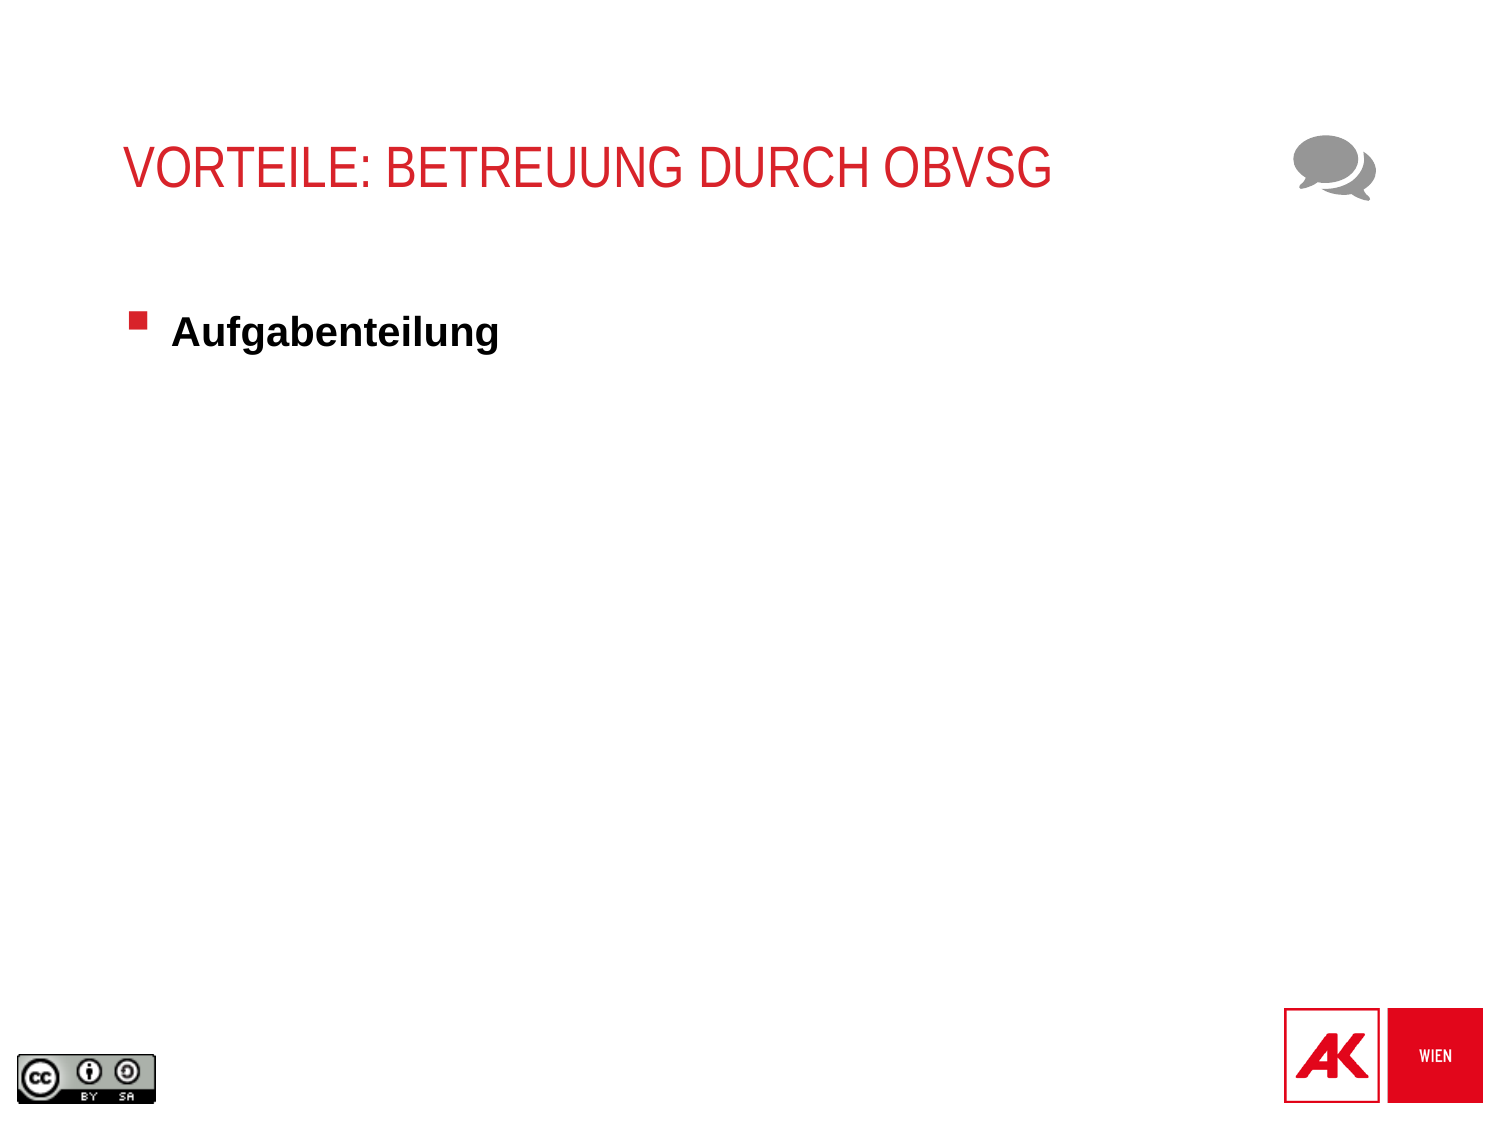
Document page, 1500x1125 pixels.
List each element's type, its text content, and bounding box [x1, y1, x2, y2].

text_box [1321, 151, 1376, 201]
picture [17, 1054, 156, 1104]
picture [1284, 1008, 1483, 1103]
text_box [1293, 135, 1359, 189]
list Aufgabenteilung [123, 304, 1376, 988]
title Vorteile: Betreuung durch obvsg [123, 137, 1376, 201]
